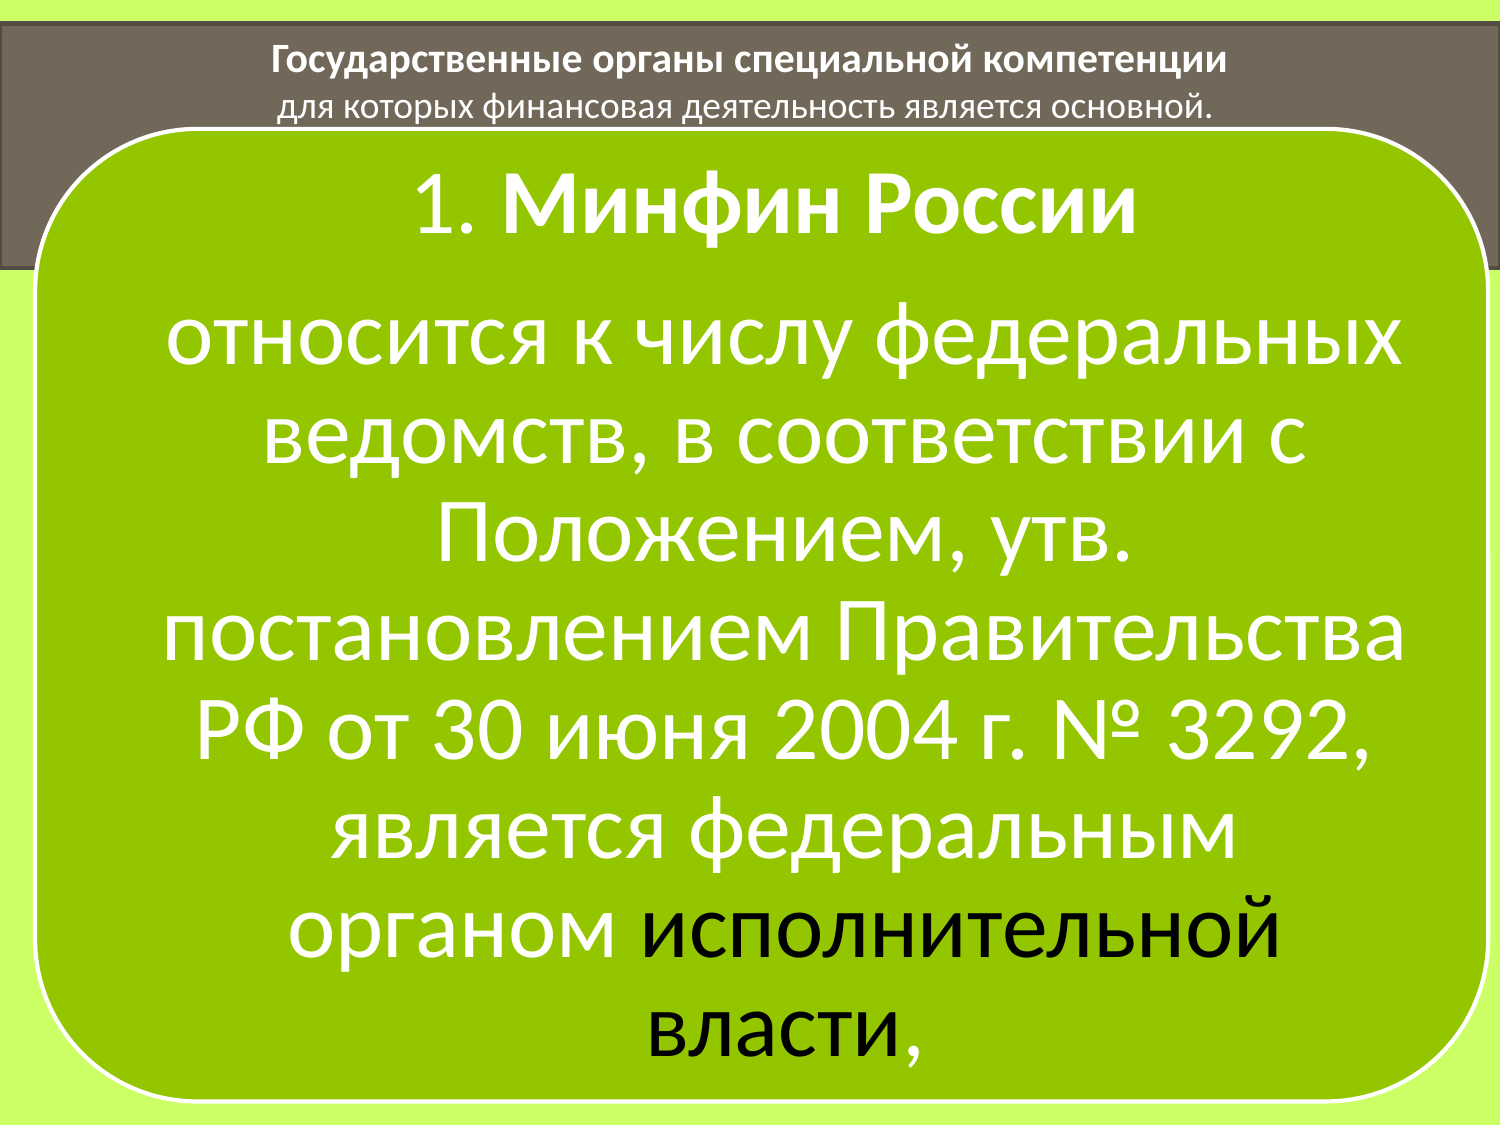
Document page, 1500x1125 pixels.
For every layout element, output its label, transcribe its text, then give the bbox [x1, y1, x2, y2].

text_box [23, 128, 1500, 1102]
text_box Государственные органы специальной компетенции для которых финансовая деятельность является основной. [0, 21, 1500, 270]
